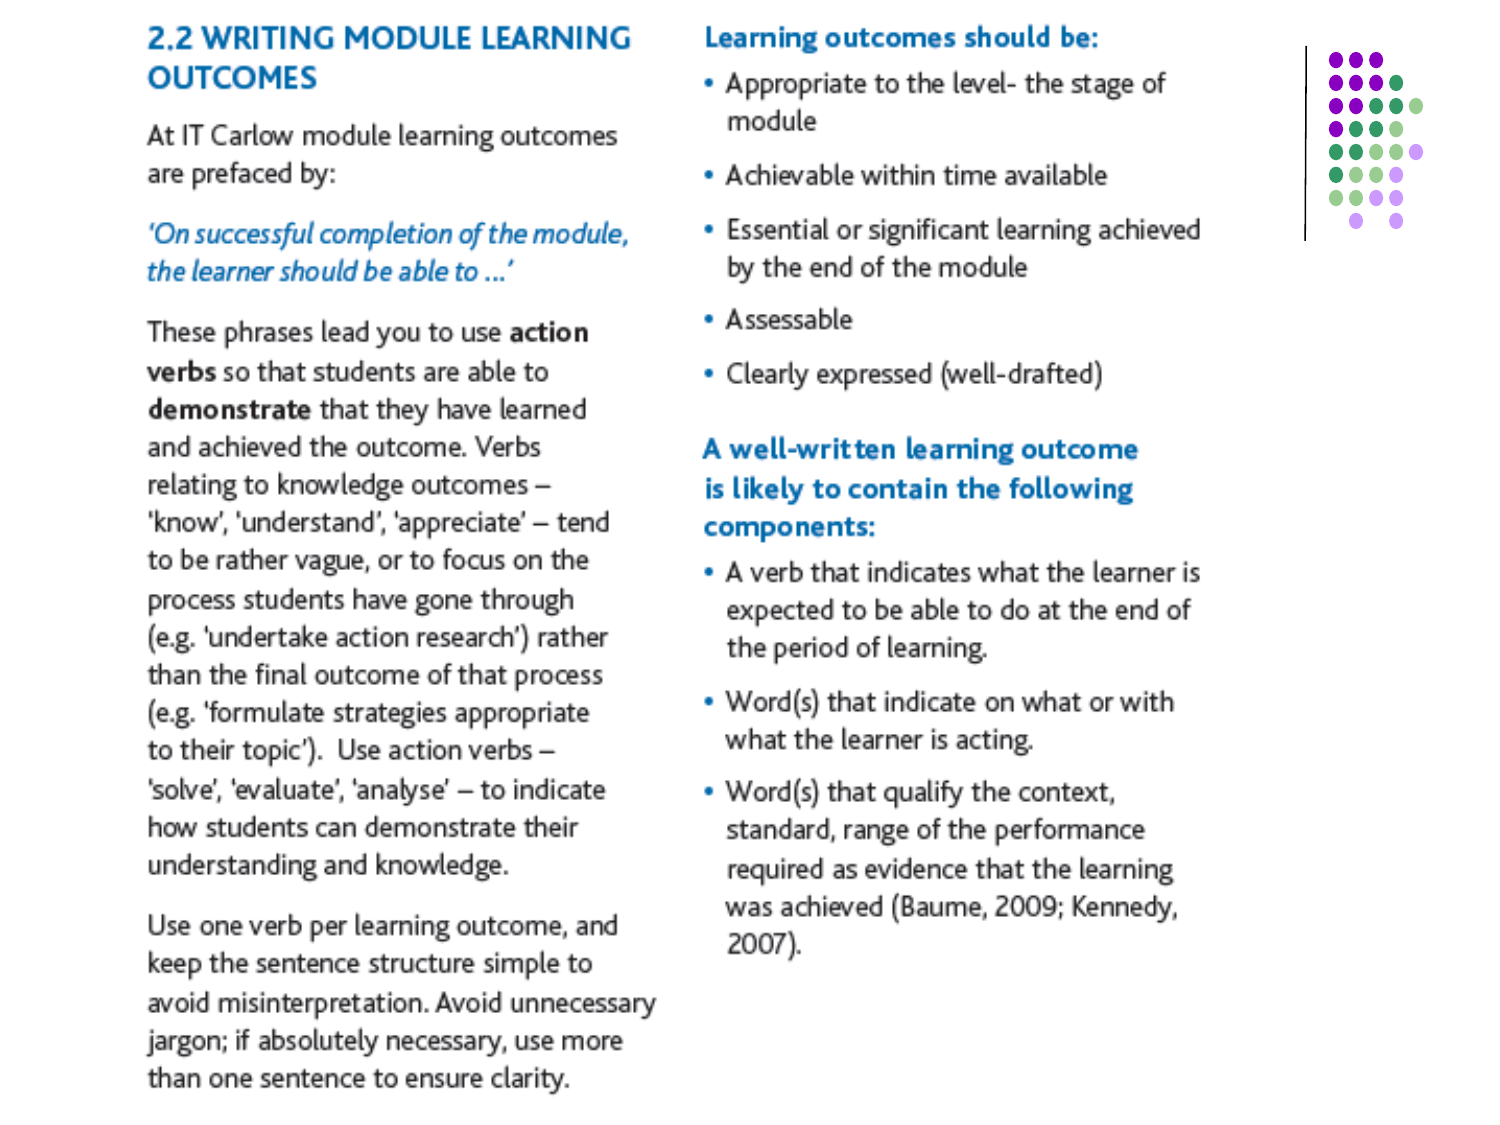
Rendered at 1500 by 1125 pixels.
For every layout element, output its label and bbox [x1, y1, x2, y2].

list [111, 0, 1223, 1125]
